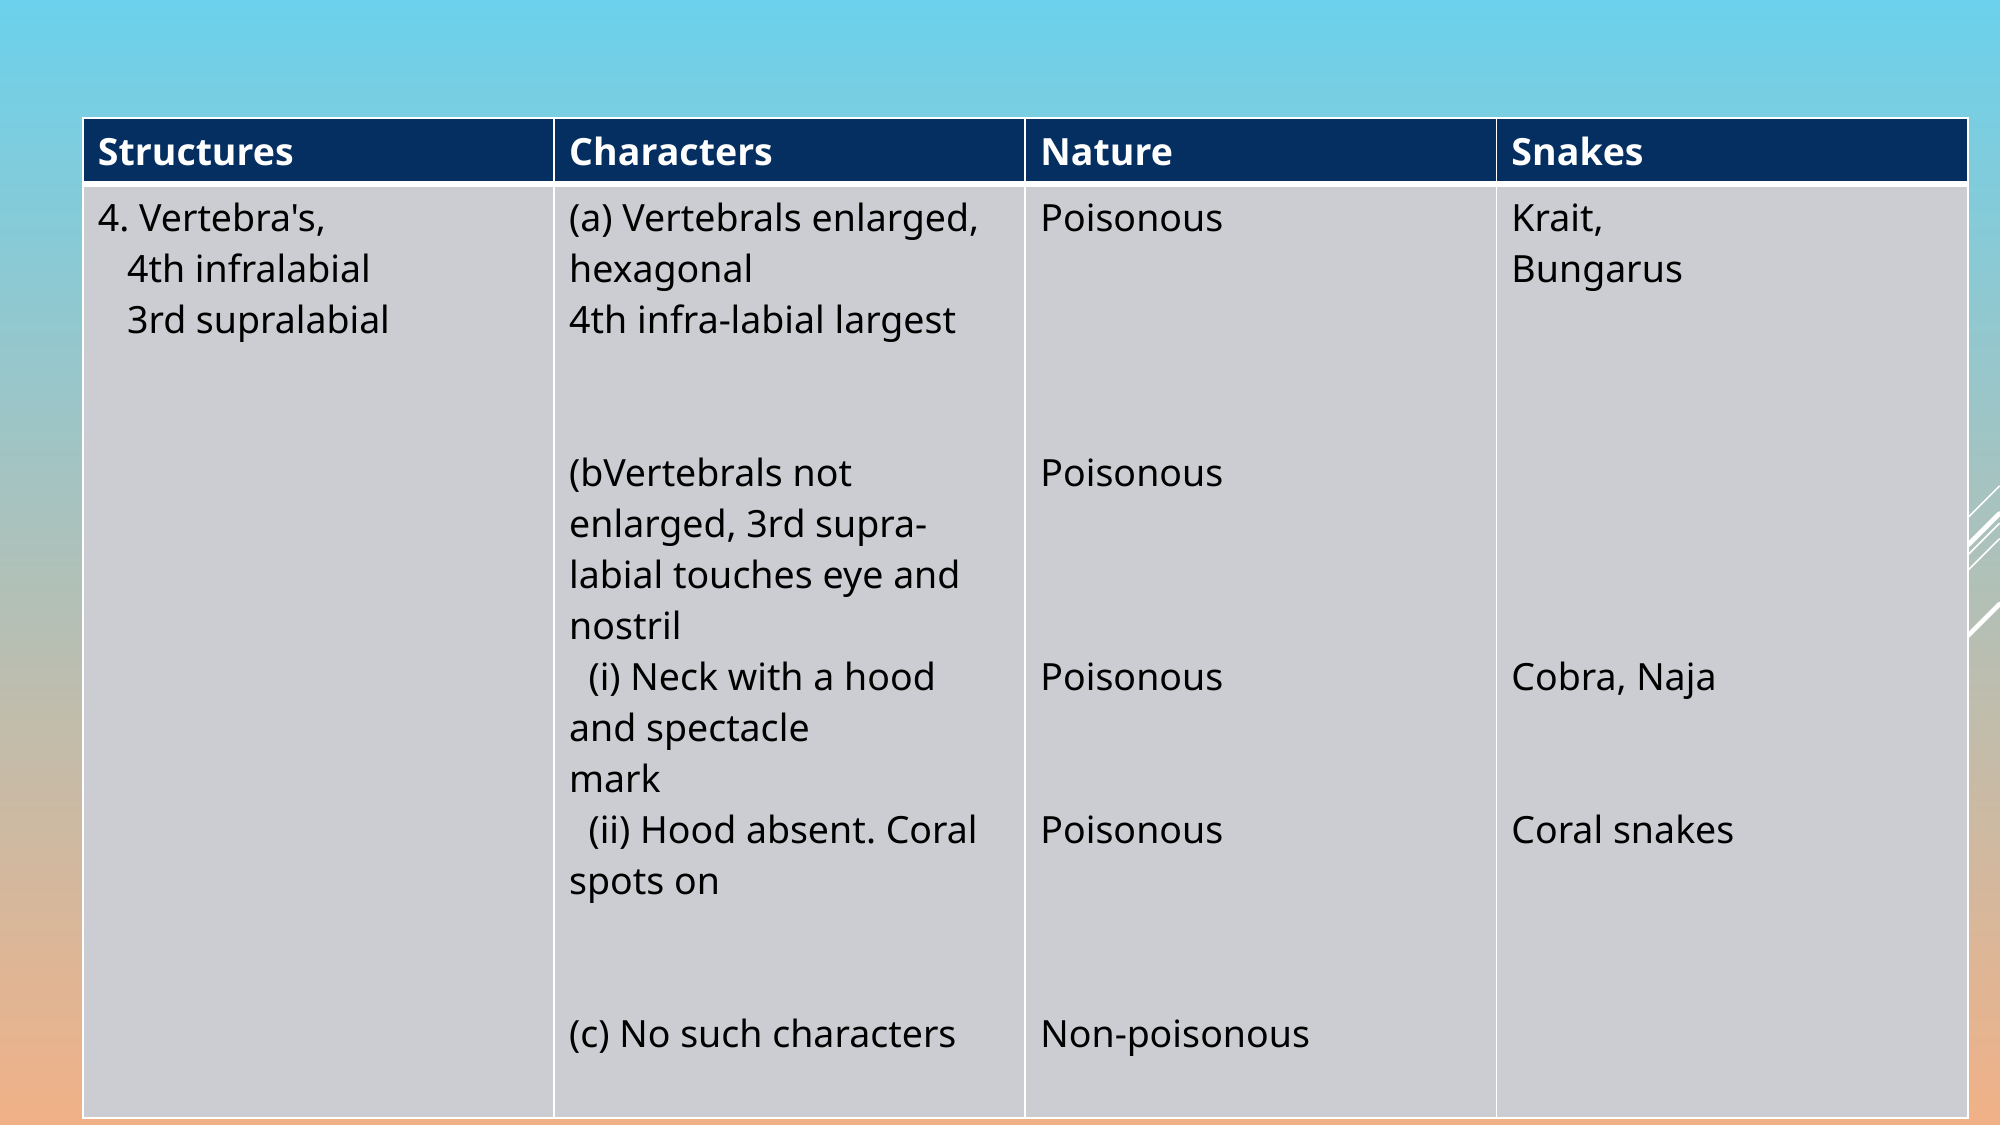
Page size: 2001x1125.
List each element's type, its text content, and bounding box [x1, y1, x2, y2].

table_header Snakes [1497, 119, 1967, 181]
table_header Characters [555, 119, 1024, 181]
table_header Structures [84, 119, 553, 181]
table_header Nature [1026, 119, 1496, 181]
table_cell Krait, Bungarus Cobra, Naja Coral snakes [1497, 187, 1967, 1117]
table_cell (a) Vertebrals enlarged, hexagonal 4th infra-labial largest (bVertebrals not enlarged, 3rd supra- labial touches eye and nostril (i) Neck with a hood and spectacle mark (ii) Hood absent. Coral spots on (c) No such characters [555, 187, 1024, 1117]
table_cell 4. Vertebra's, 4th infralabial 3rd supralabial [84, 187, 553, 1117]
table_cell Poisonous Poisonous Poisonous Poisonous Non-poisonous [1026, 187, 1496, 1117]
